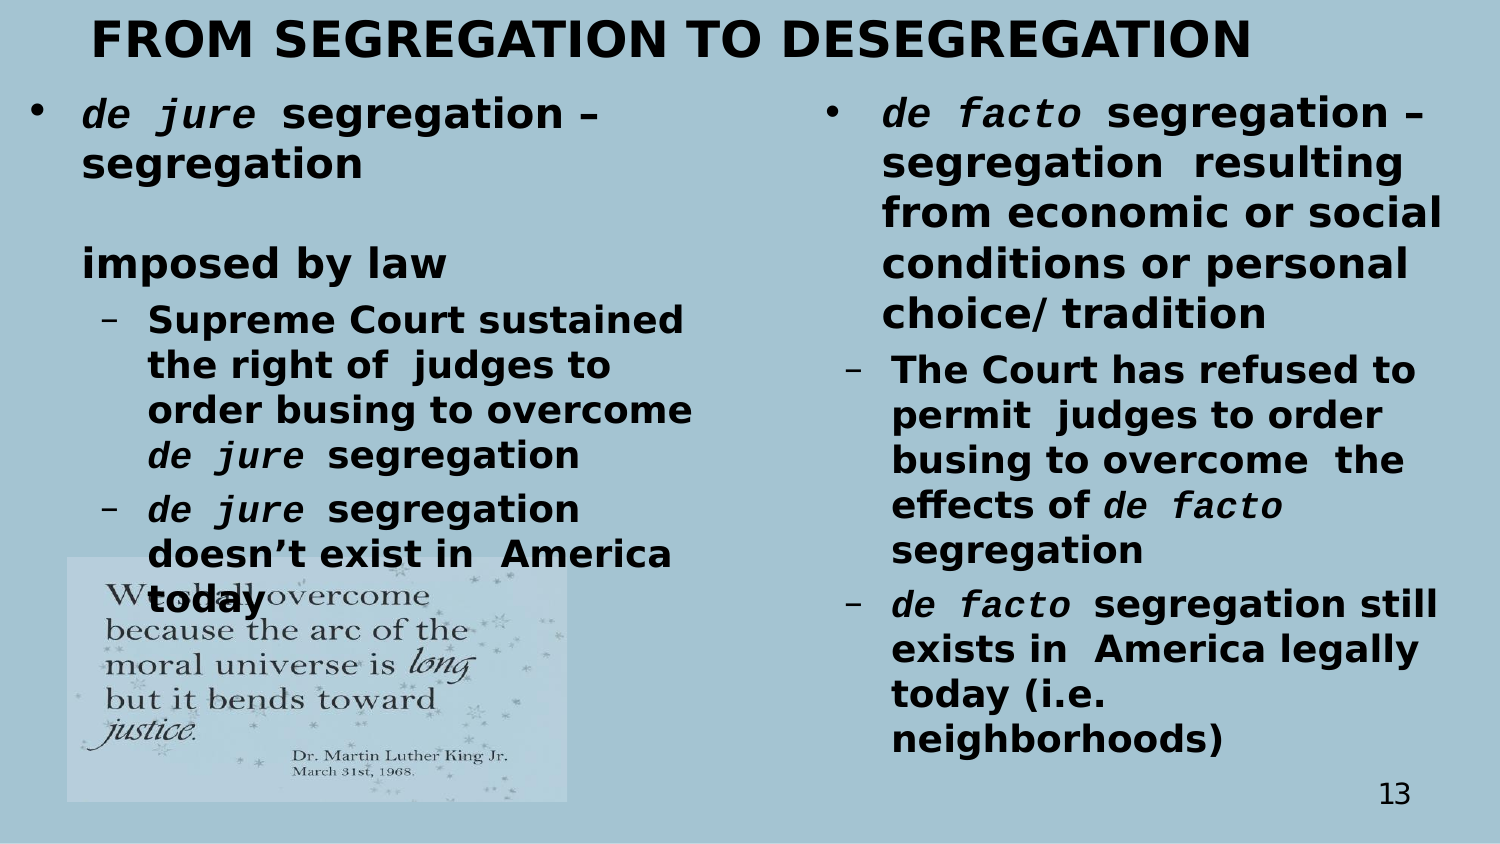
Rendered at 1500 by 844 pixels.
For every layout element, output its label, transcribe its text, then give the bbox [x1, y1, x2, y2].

text_box 13 [1375, 773, 1413, 811]
text_box de jure segregation – segregation imposed by law Supreme Court sustained the right of judges to order busing to overcome de jure segregation de jure segregation doesn’t exist in America today [23, 84, 811, 620]
title FROM SEGREGATION TO DESEGREGATION [88, 5, 1407, 149]
text_box [67, 620, 568, 802]
text_box de facto segregation – segregation resulting from economic or social conditions or personal choice/ tradition The Court has refused to permit judges to order busing to overcome the effects of de facto segregation de facto segregation still exists in America legally today (i.e. neighborhoods) [823, 84, 1483, 760]
text_box [0, 0, 1500, 844]
